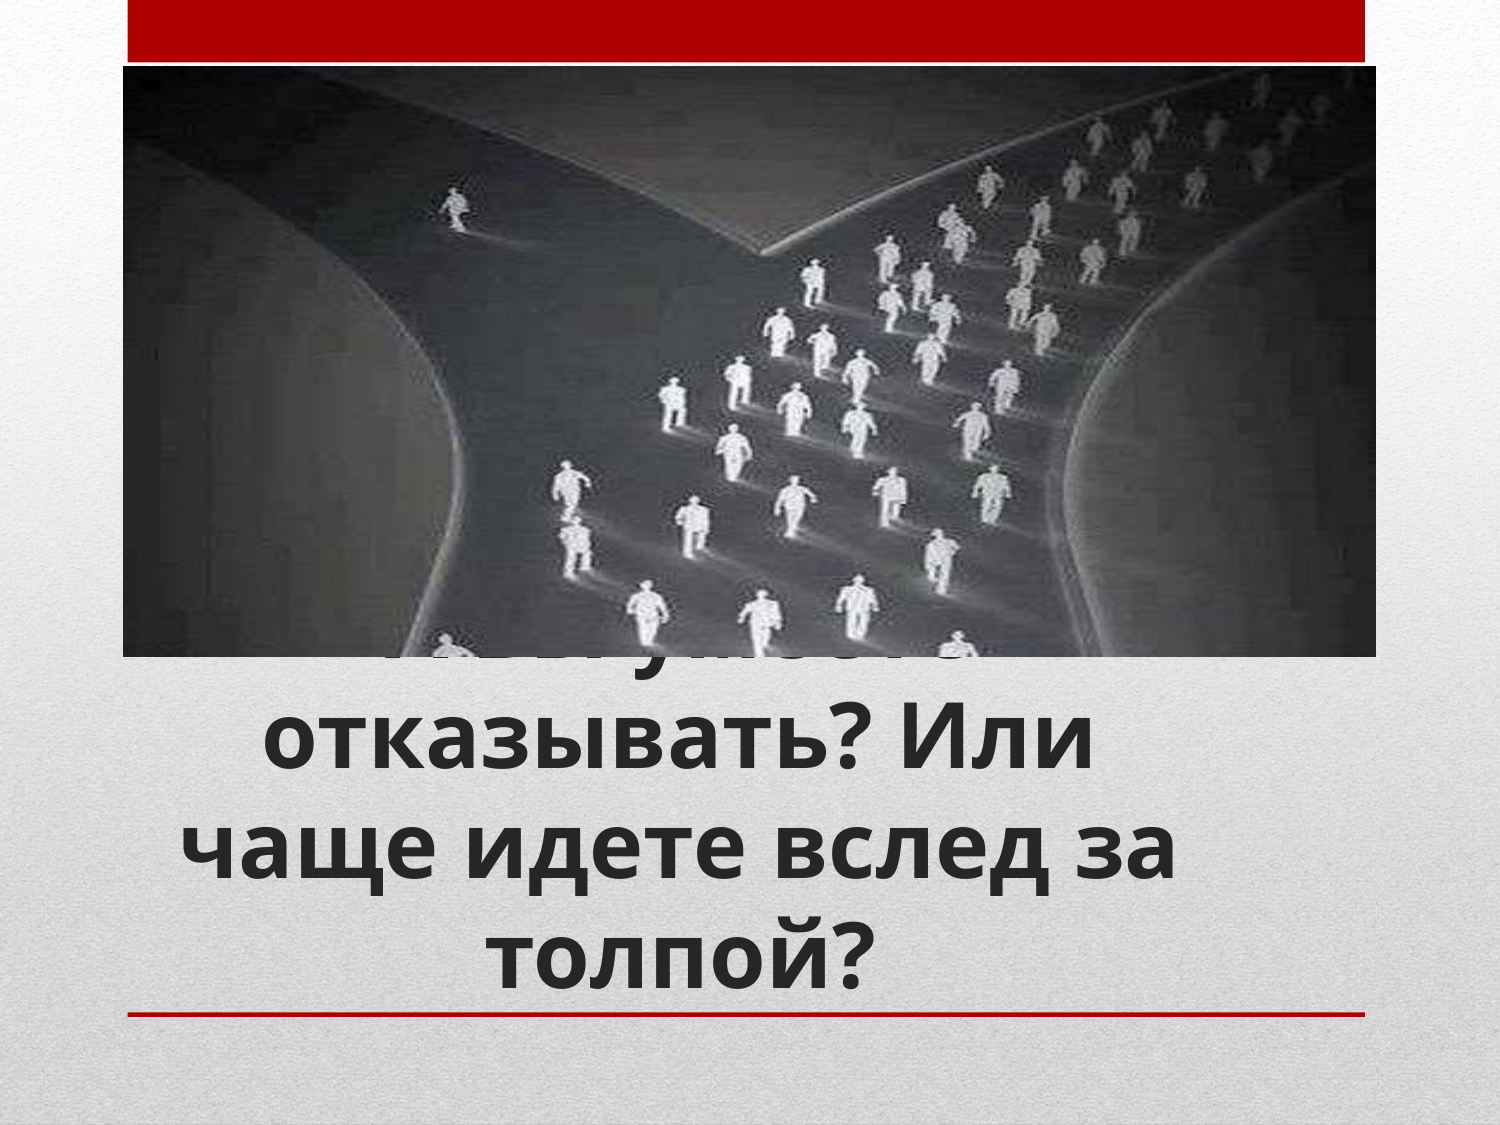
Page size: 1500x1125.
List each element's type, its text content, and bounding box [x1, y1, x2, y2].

title А вы умеете отказывать? Или чаще идете вслед за толпой? [123, 751, 1237, 1014]
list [123, 65, 1377, 658]
